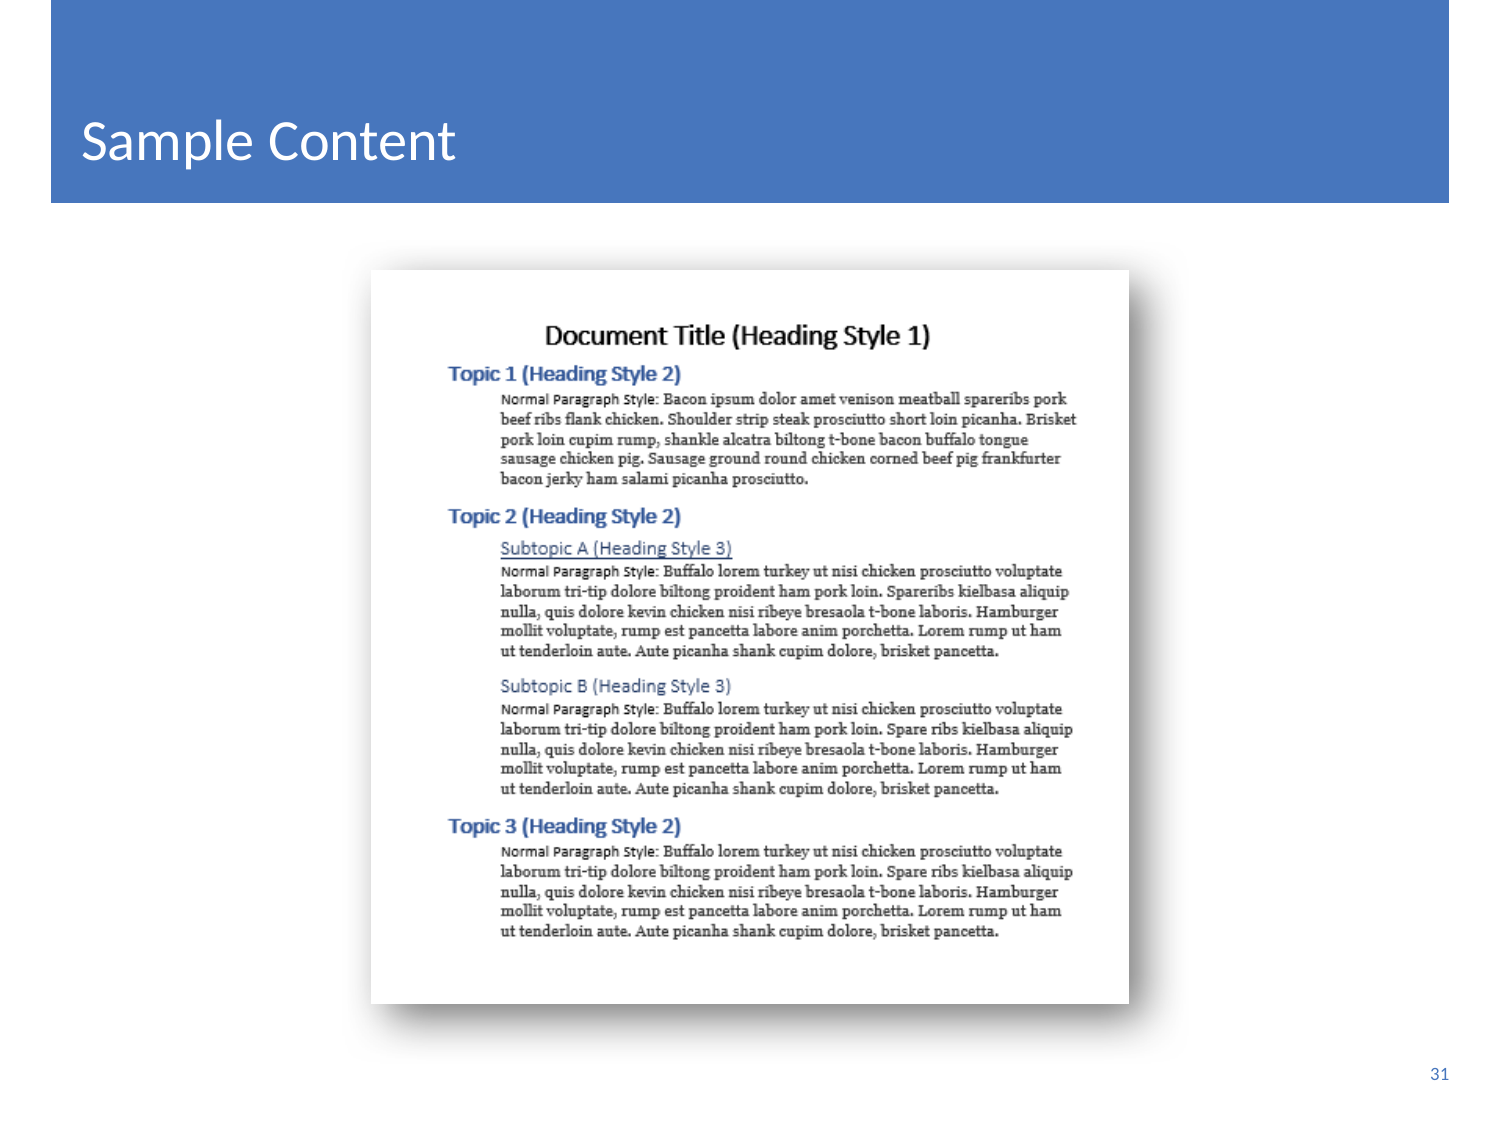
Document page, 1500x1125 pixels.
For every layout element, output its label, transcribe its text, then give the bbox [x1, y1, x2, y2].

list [371, 270, 1129, 1004]
title Sample Content [81, 46, 1419, 174]
